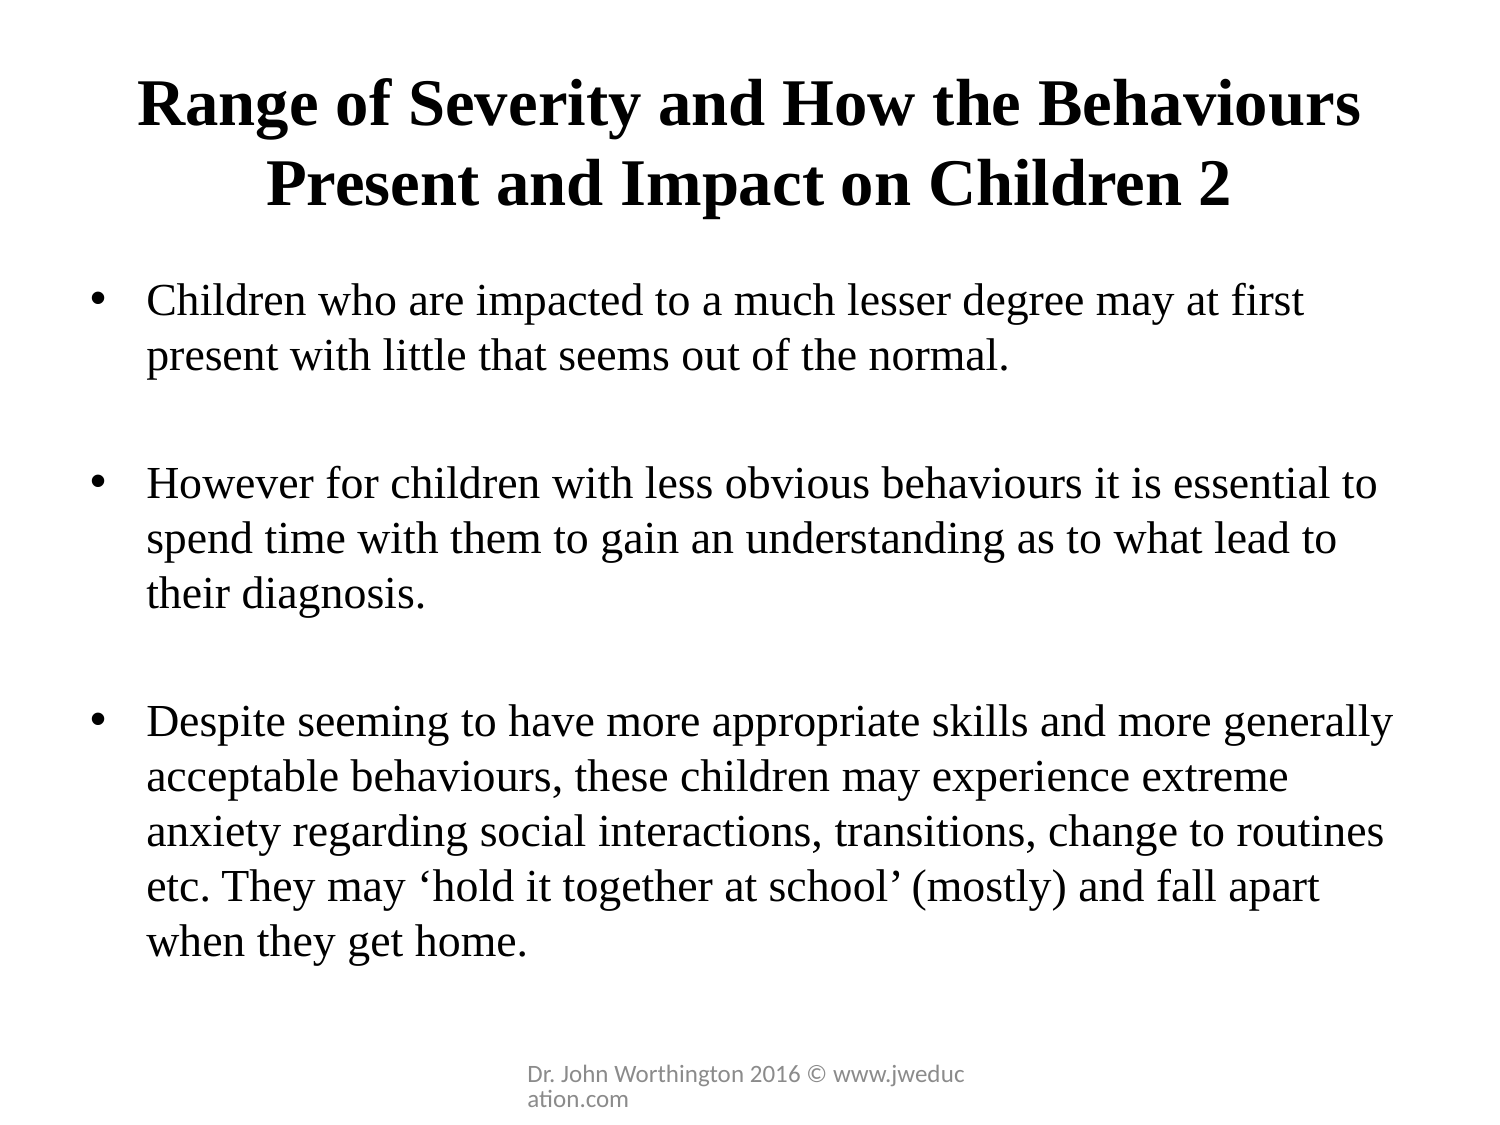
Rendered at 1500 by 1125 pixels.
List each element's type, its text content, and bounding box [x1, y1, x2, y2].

list Children who are impacted to a much lesser degree may at first present with little that seems out of the normal. However for children with less obvious behaviours it is essential to spend time with them to gain an understanding as to what lead to their diagnosis. Despite seeming to have more appropriate skills and more generally acceptable behaviours, these children may experience extreme anxiety regarding social interactions, transitions, change to routines etc. They may ‘hold it together at school’ (mostly) and fall apart when they get home. [75, 262, 1425, 1005]
title Range of Severity and How the Behaviours Present and Impact on Children 2 [75, 45, 1425, 233]
footer Dr. John Worthington 2016 © www.jweducation.com [512, 1042, 988, 1103]
